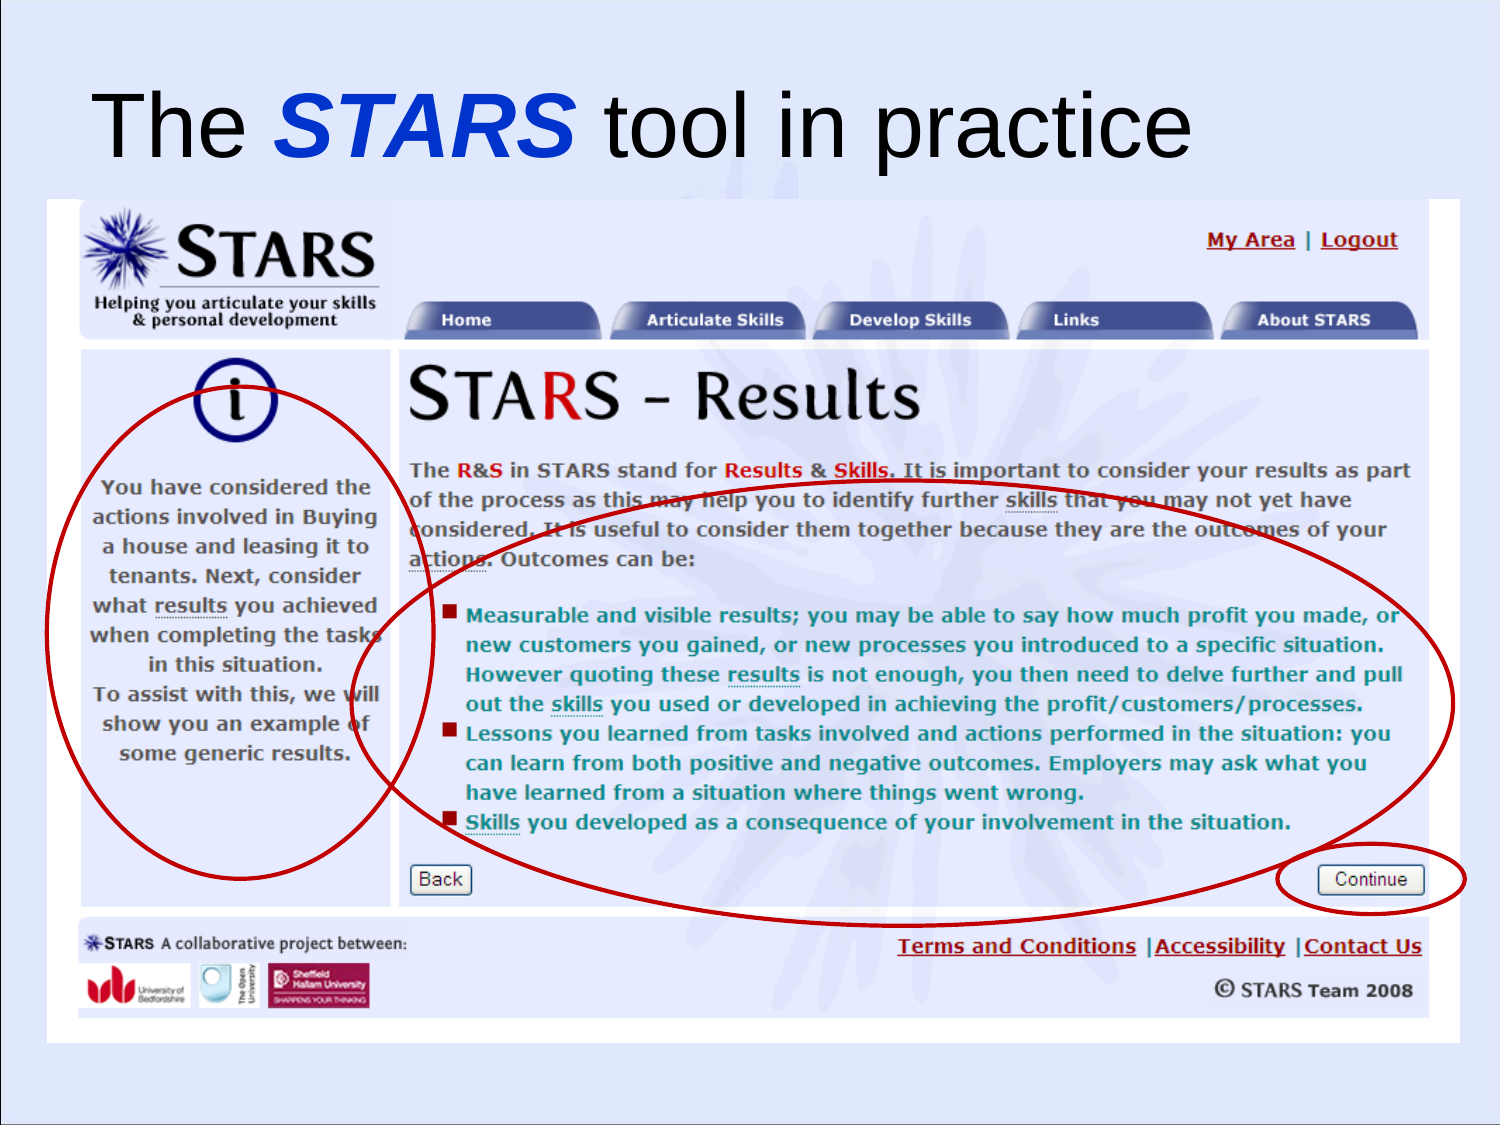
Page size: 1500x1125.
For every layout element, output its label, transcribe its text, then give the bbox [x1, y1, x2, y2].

text_box The STARS tool in practice [75, 58, 1211, 184]
picture [0, 0, 1500, 1125]
